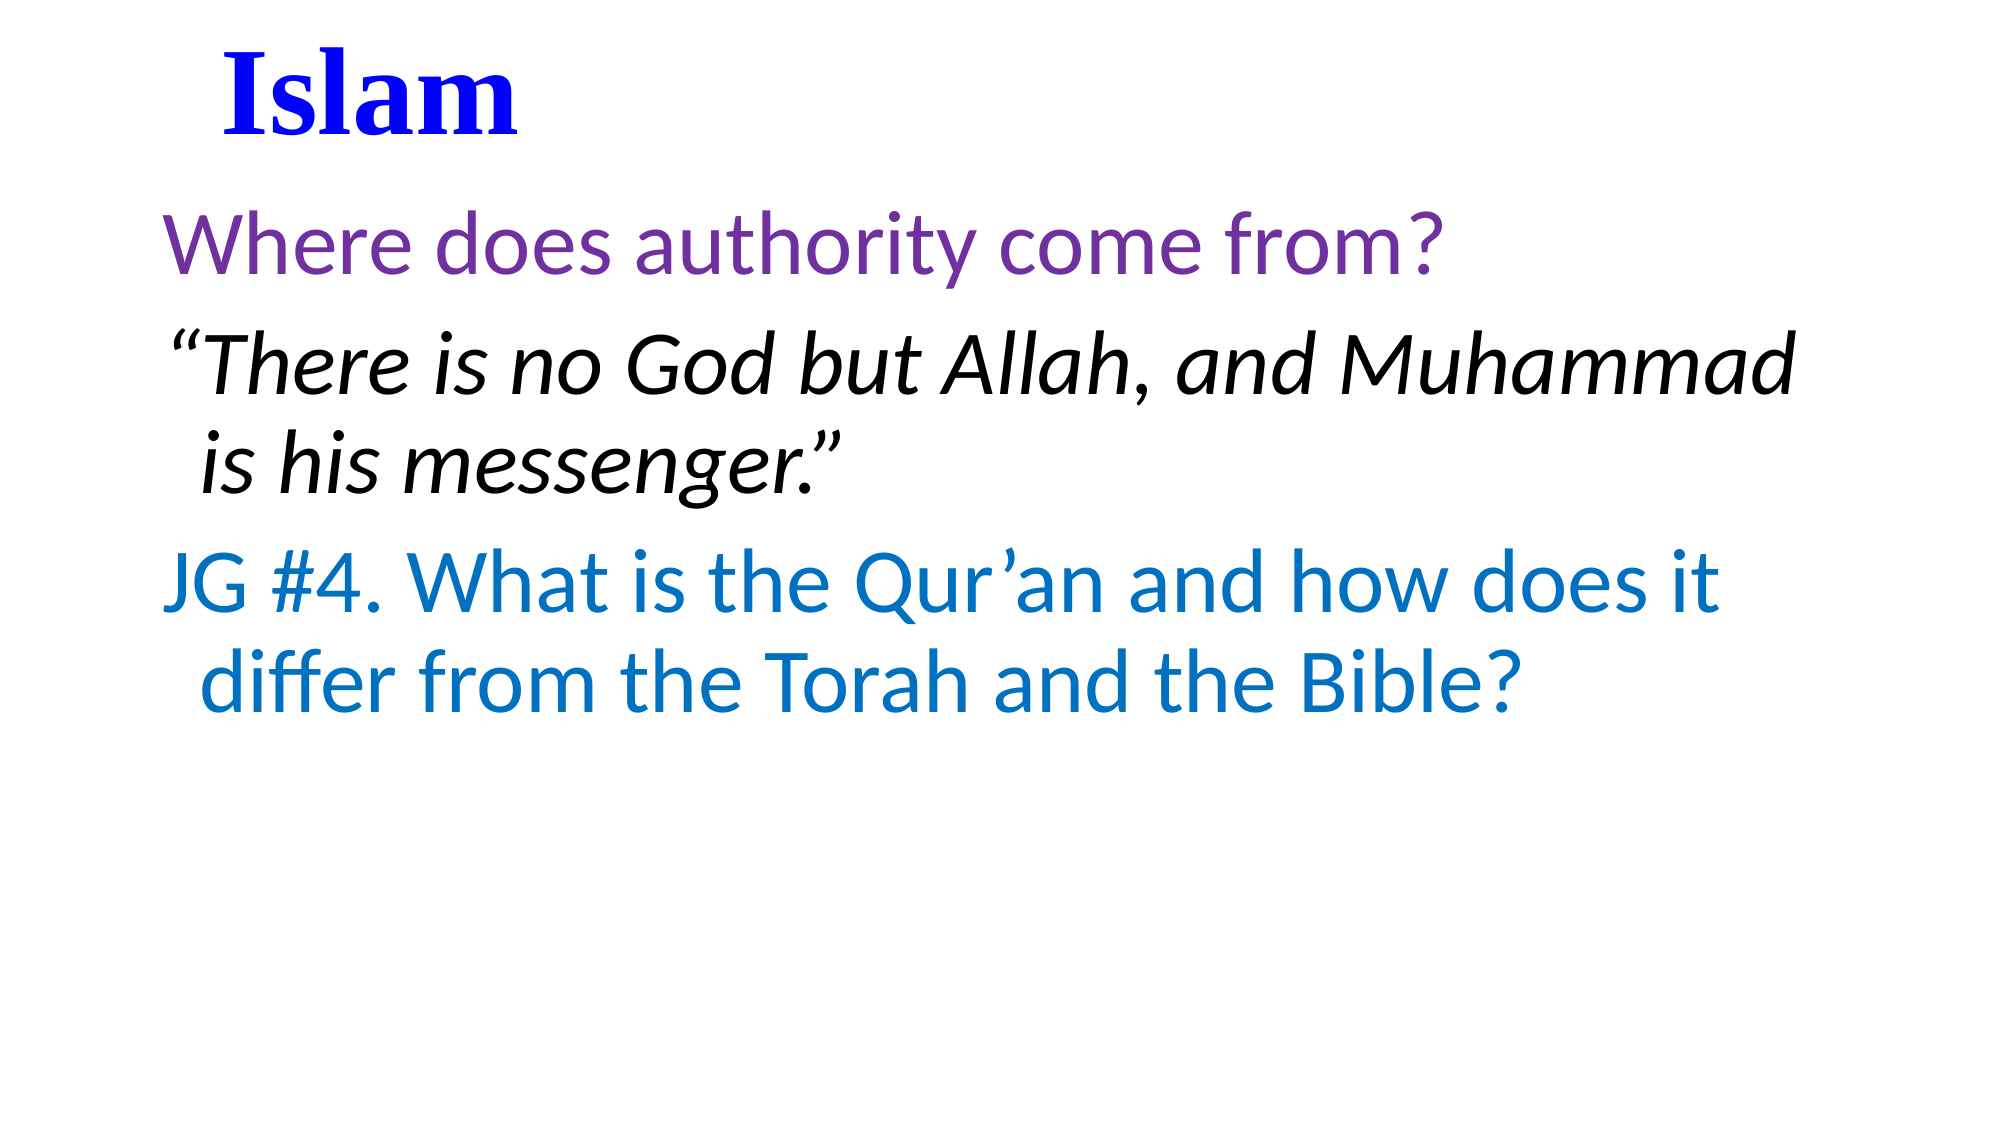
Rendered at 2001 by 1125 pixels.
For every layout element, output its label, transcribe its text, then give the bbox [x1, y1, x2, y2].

list Where does authority come from? “There is no God but Allah, and Muhammad is his messenger.” JG #4. What is the Qur’an and how does it differ from the Torah and the Bible? [147, 187, 1822, 1005]
title Islam [205, 0, 1675, 187]
